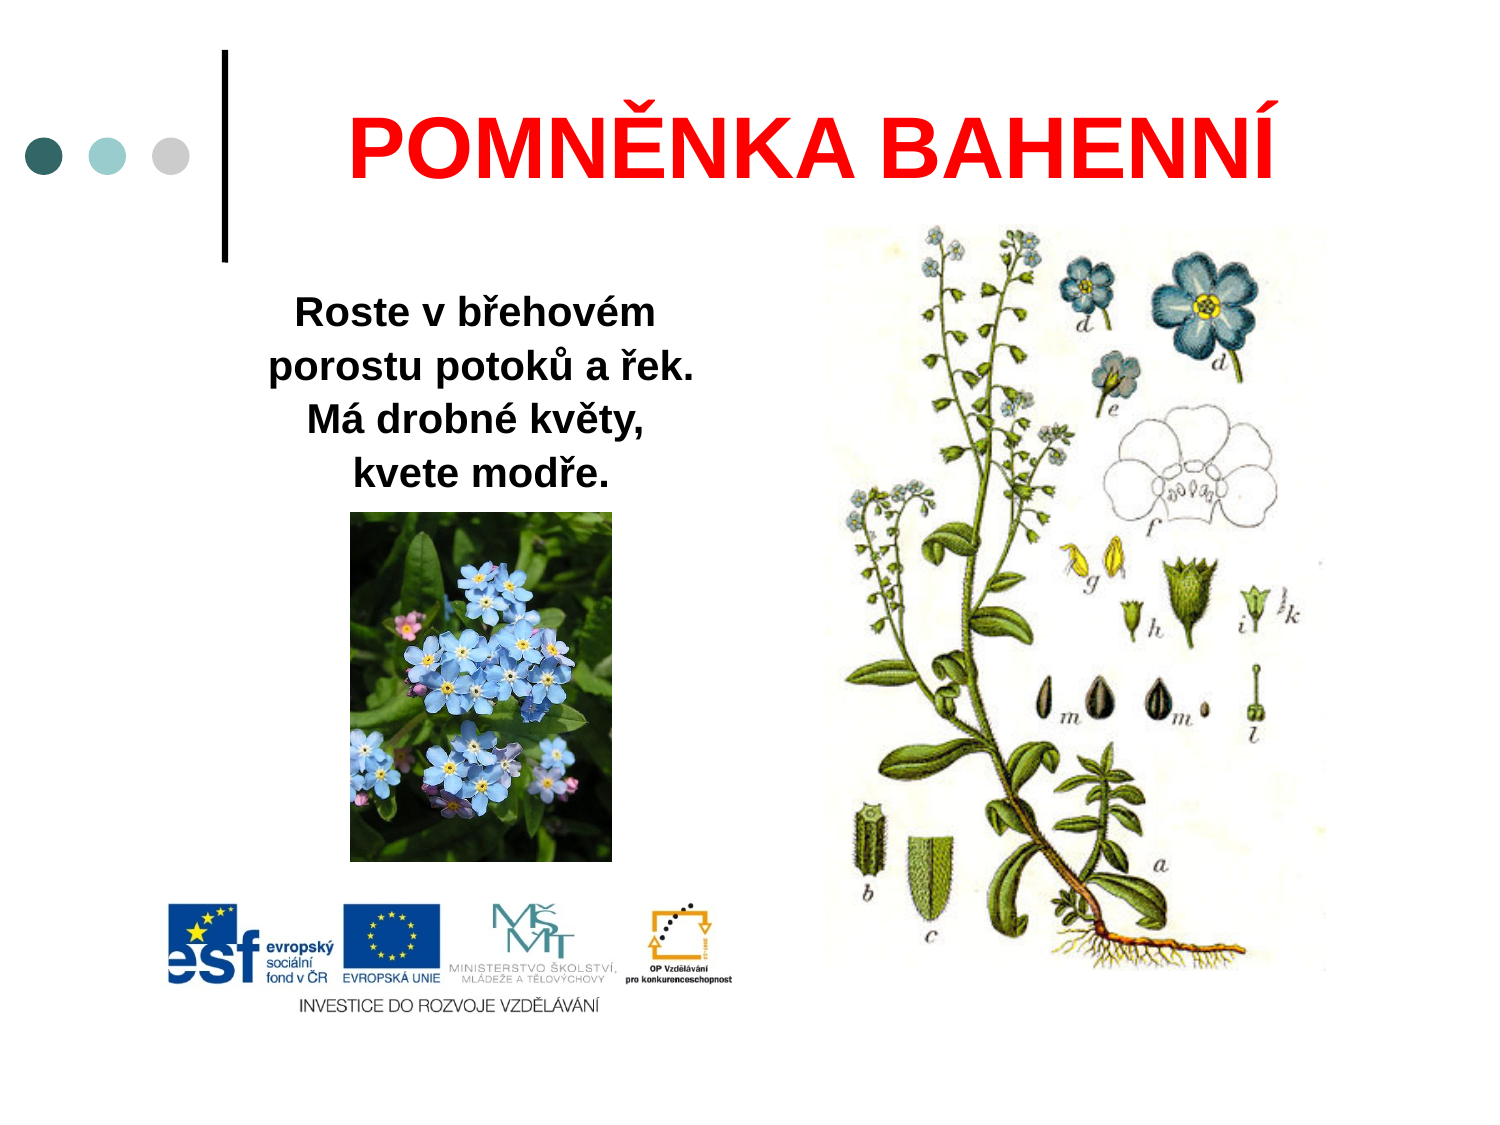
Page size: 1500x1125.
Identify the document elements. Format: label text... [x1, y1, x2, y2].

picture [824, 224, 1326, 971]
title POMNĚNKA BAHENNÍ [237, 74, 1388, 213]
list Roste v břehovém porostu potoků a řek. Má drobné květy, kvete modře. [249, 224, 713, 838]
picture [149, 891, 751, 1024]
picture [349, 512, 613, 862]
